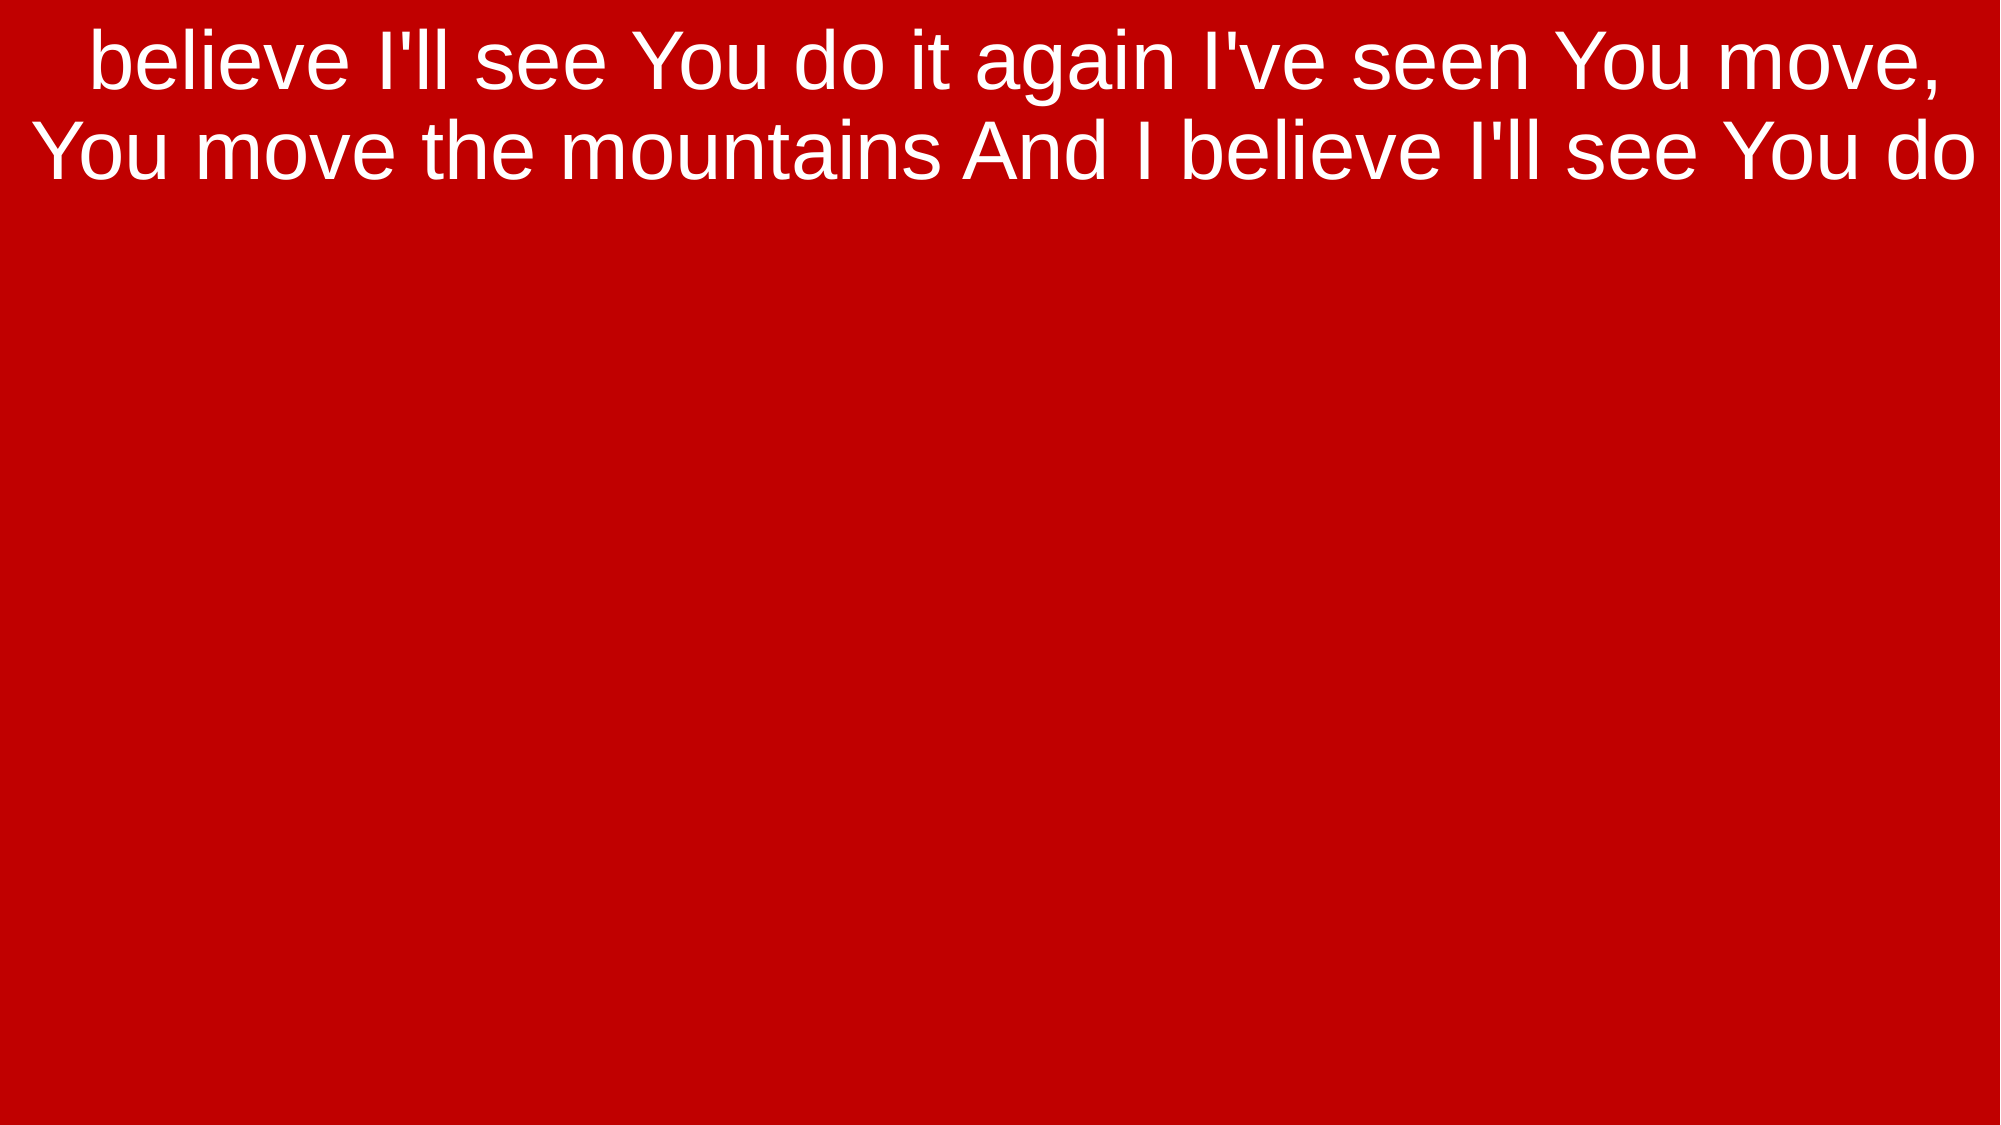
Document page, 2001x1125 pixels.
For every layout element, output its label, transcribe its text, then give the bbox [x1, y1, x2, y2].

list believe I'll see You do it again I've seen You move, You move the mountains And I believe I'll see You do [10, 9, 2000, 784]
